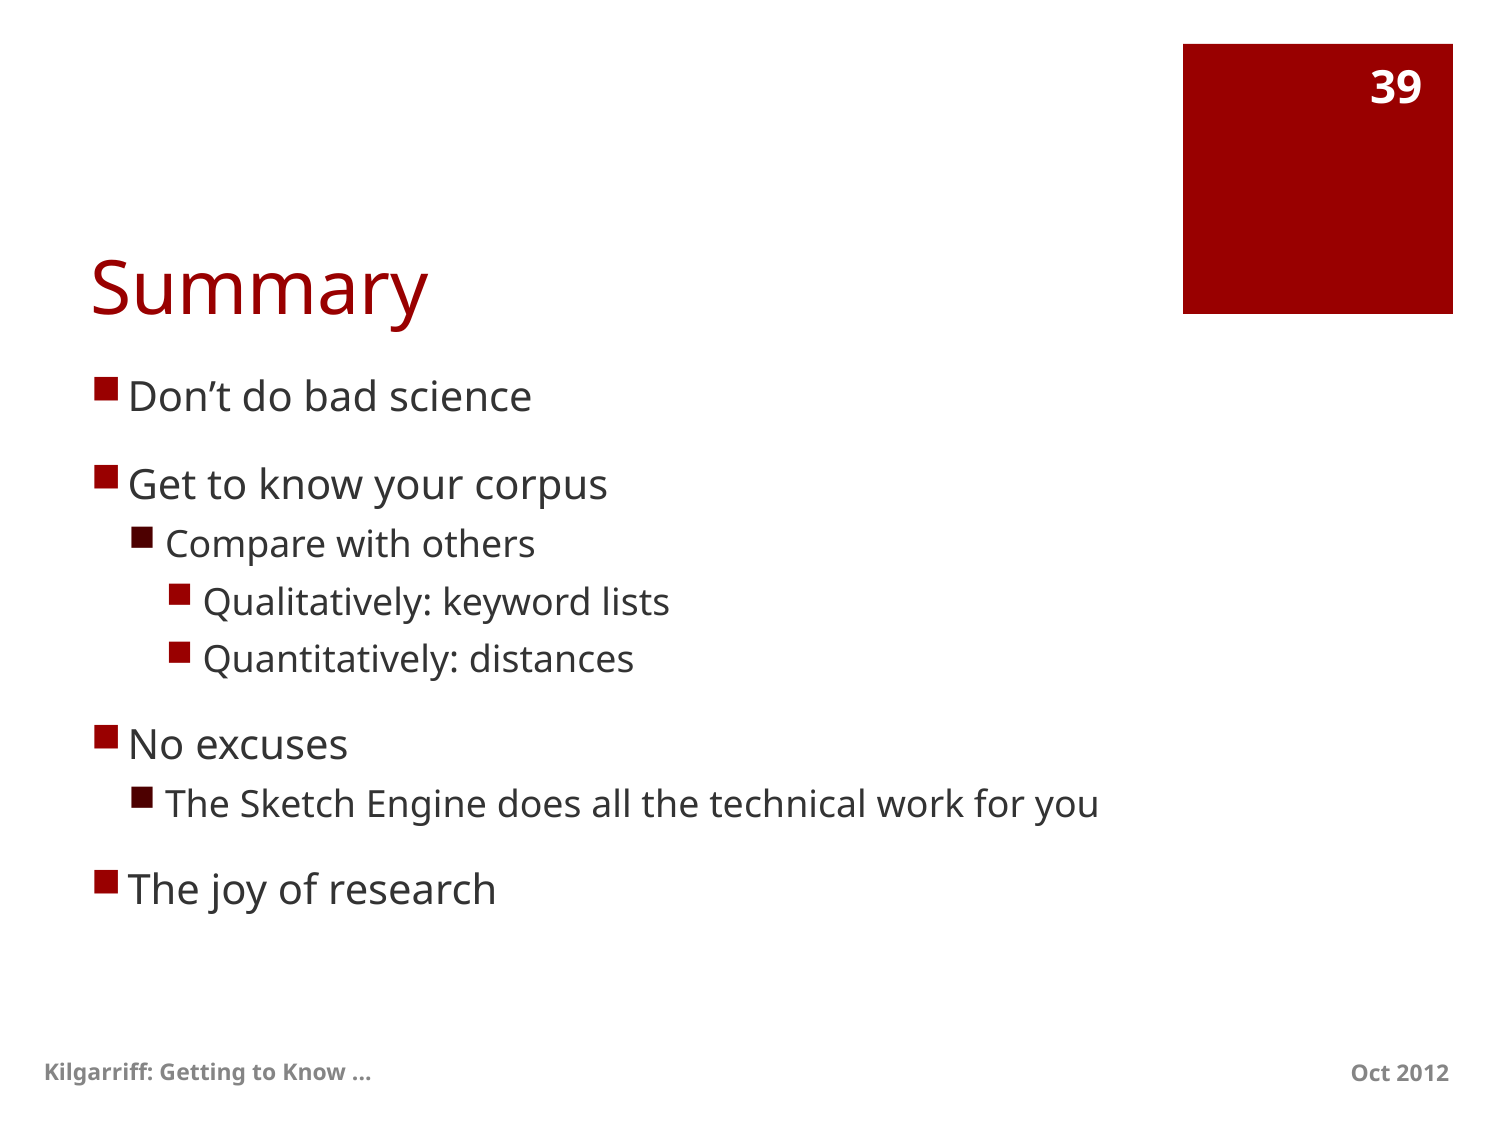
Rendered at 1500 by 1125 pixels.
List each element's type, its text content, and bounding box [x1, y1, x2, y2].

list Don’t do bad science Get to know your corpus Compare with others Qualitatively: keyword lists Quantitatively: distances No excuses The Sketch Engine does all the technical work for you The joy of research [75, 362, 1184, 1005]
footer Kilgarriff: Getting to Know ... [28, 1042, 1015, 1103]
title Summary [75, 149, 1143, 338]
slide_number 39 [1354, 59, 1438, 120]
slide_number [1183, 1042, 1471, 1103]
